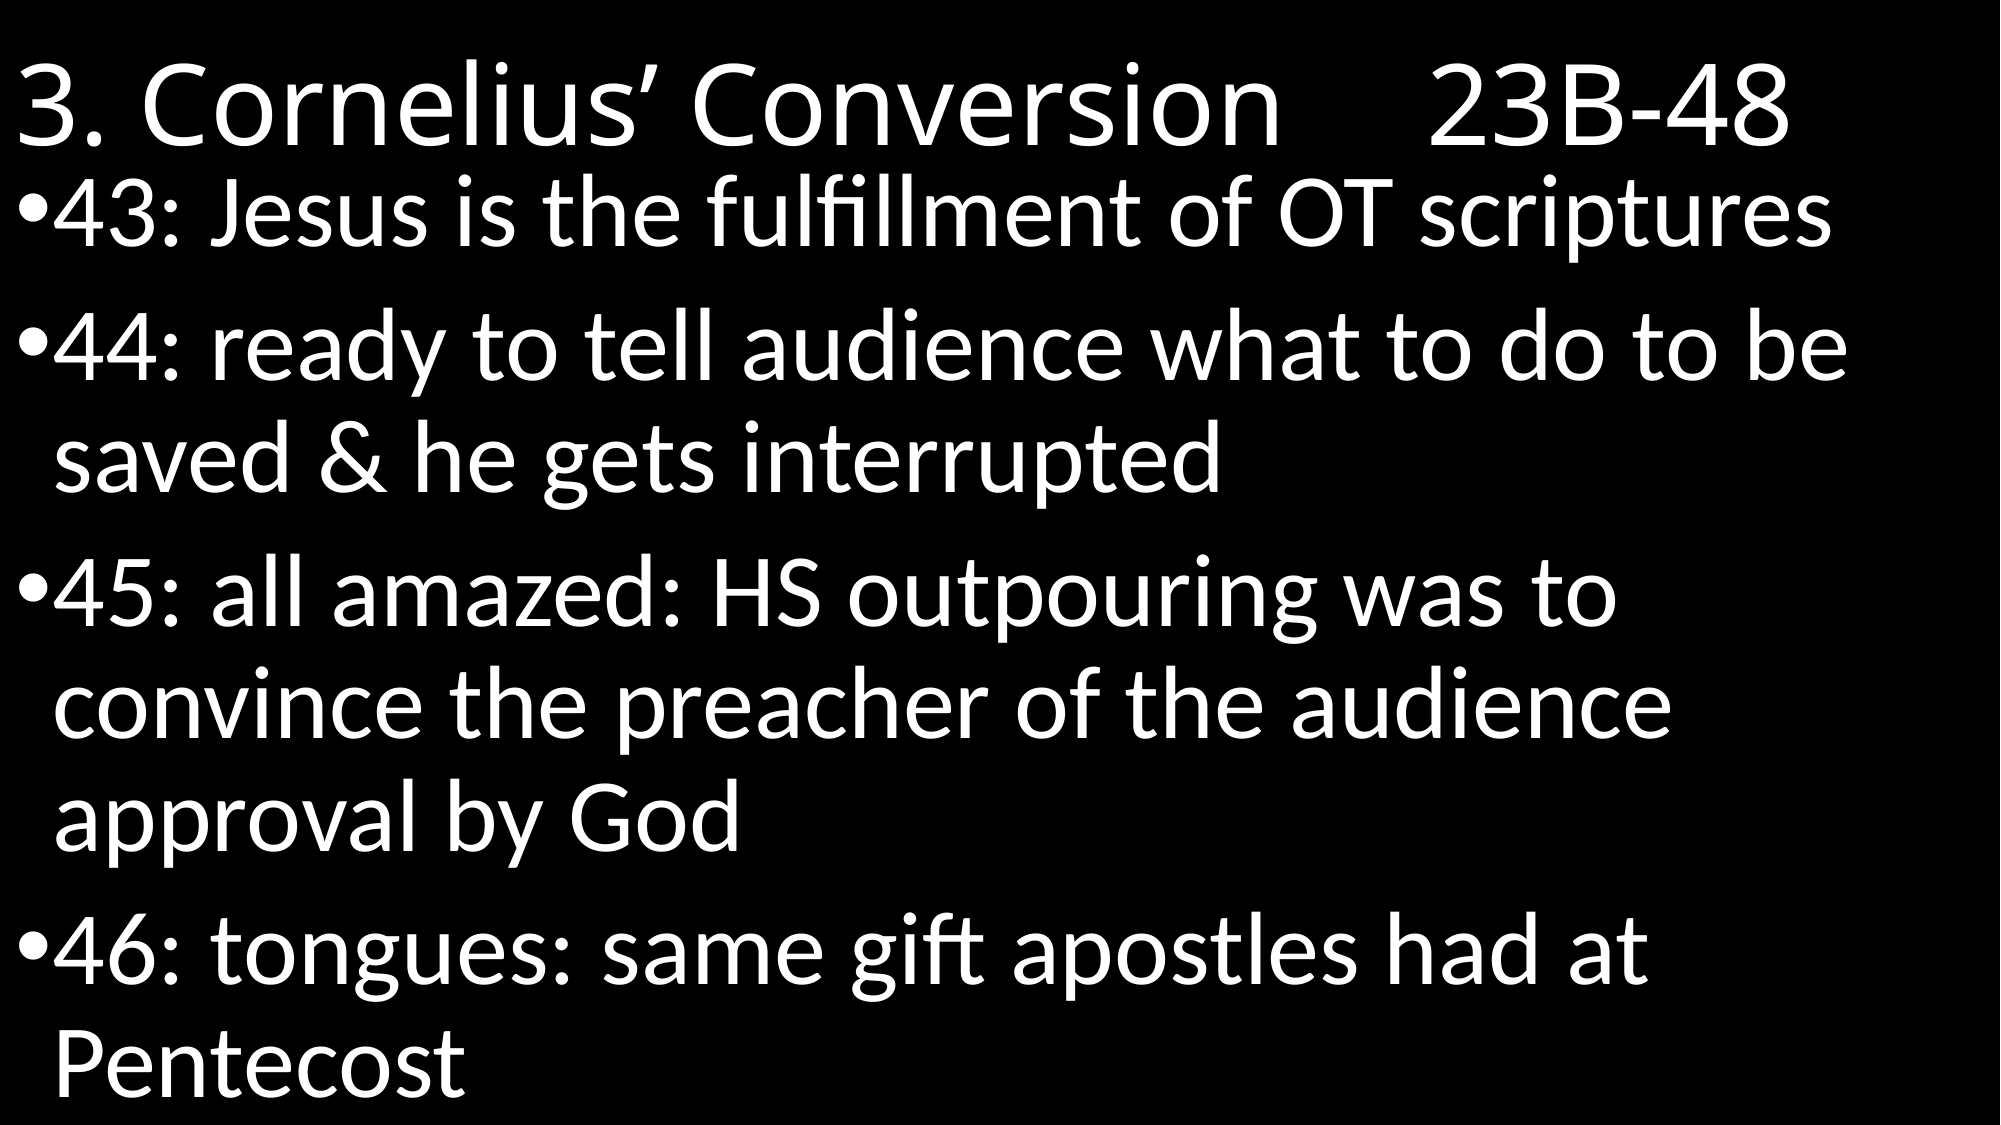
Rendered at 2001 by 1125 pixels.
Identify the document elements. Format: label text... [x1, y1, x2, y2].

list 43: Jesus is the fulfillment of OT scriptures 44: ready to tell audience what to do to be saved & he gets interrupted 45: all amazed: HS outpouring was to convince the preacher of the audience approval by God 46: tongues: same gift apostles had at Pentecost [0, 149, 2000, 1125]
title 3. Cornelius’ Conversion 23b-48 [0, 0, 2000, 149]
